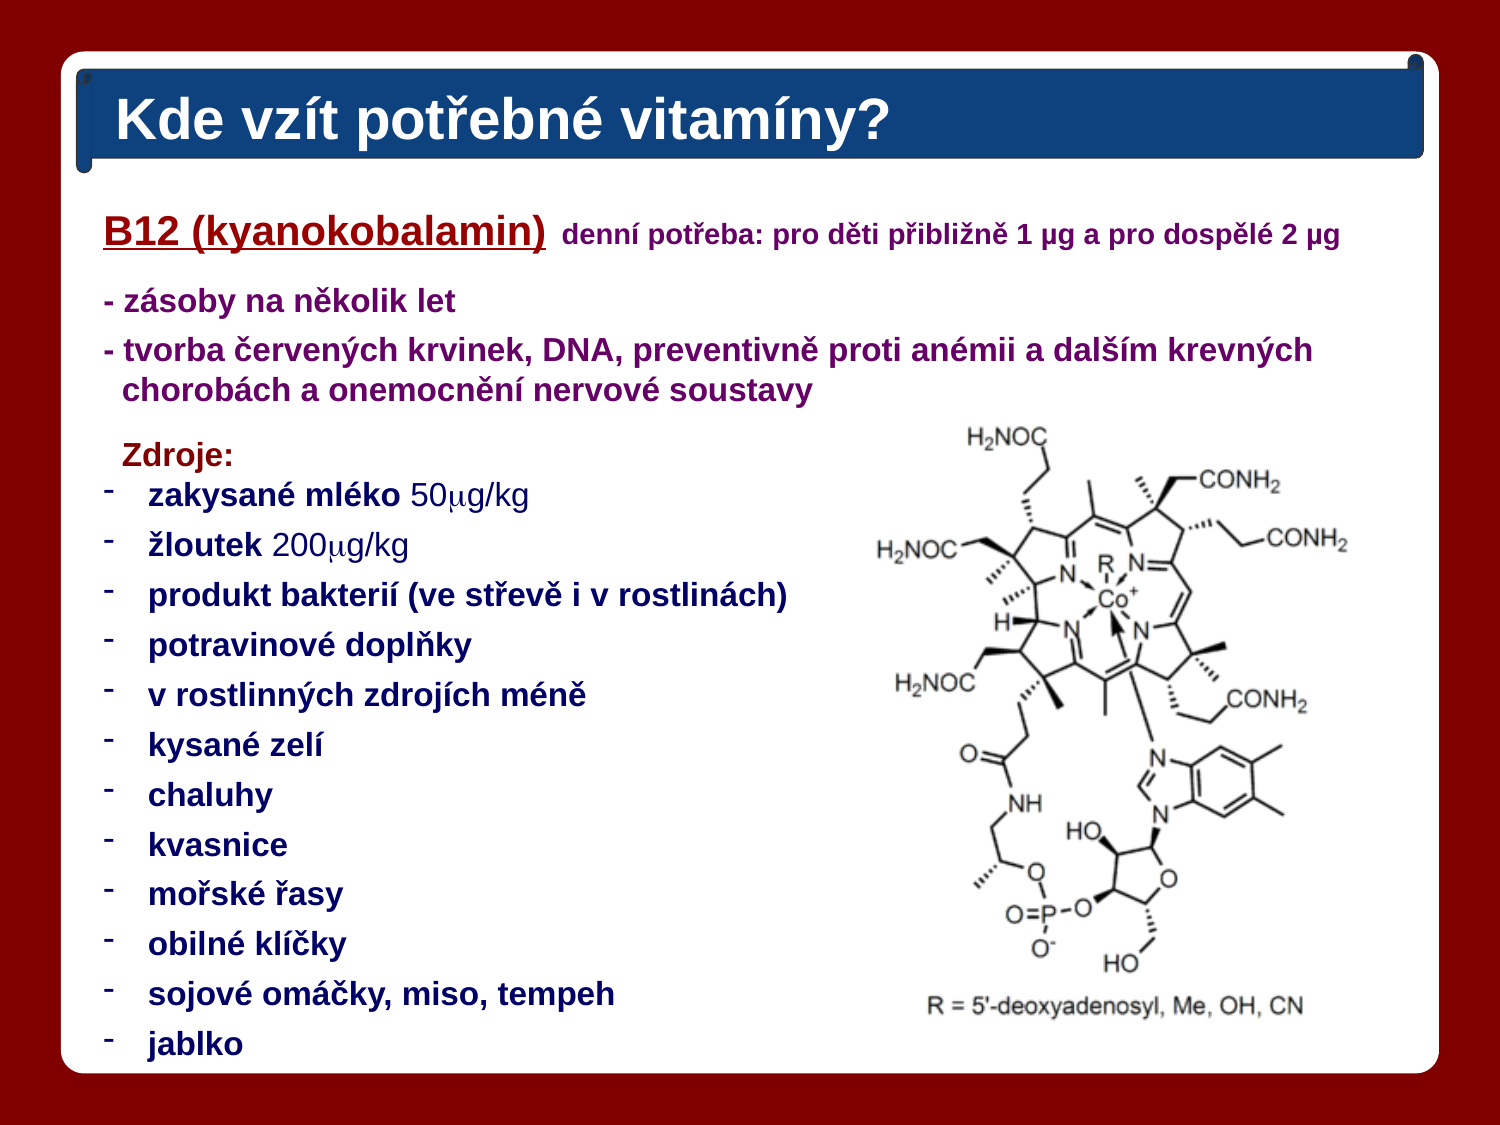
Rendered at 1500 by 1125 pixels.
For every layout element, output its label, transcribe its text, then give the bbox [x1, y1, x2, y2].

text_box denní potřeba: pro děti přibližně 1 µg a pro dospělé 2 µg [546, 207, 1357, 258]
text_box Kde vzít potřebné vitamíny? [100, 66, 1424, 150]
picture [871, 420, 1353, 1024]
text_box B12 (kyanokobalamin) - zásoby na několik let - tvorba červených krvinek, DNA, preventivně proti anémii a dalším krevných chorobách a onemocnění nervové soustavy Zdroje: zakysané mléko 50mg/kg žloutek 200mg/kg produkt bakterií (ve střevě i v rostlinách) potravinové doplňky v rostlinných zdrojích méně kysané zelí chaluhy kvasnice mořské řasy obilné klíčky sojové omáčky, miso, tempeh jablko [88, 196, 1436, 1110]
text_box [76, 69, 1424, 173]
